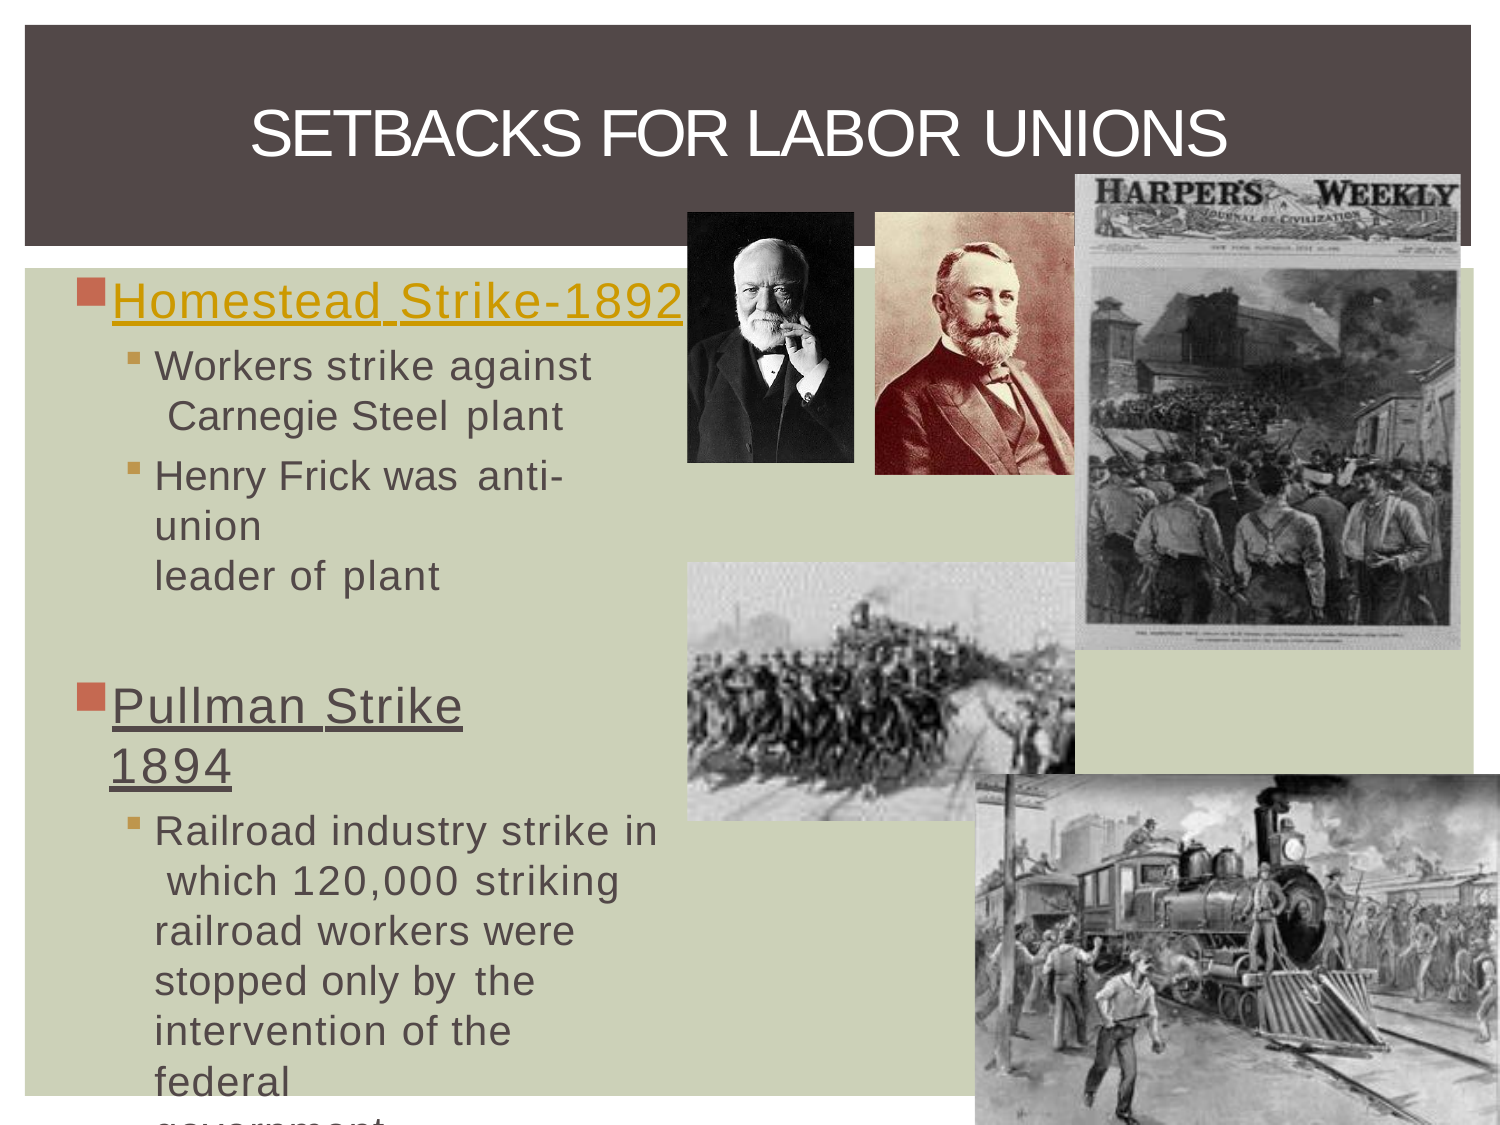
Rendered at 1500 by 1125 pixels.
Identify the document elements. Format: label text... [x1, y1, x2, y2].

text_box [974, 774, 1500, 1125]
text_box [24, 24, 1471, 246]
text_box Homestead Strike-1892 Workers strike against Carnegie Steel plant Henry Frick was anti-union leader of plant Pullman Strike 1894 Railroad industry strike in which 120,000 striking railroad workers were stopped only by the intervention of the federal government [69, 254, 690, 1125]
text_box [687, 562, 1075, 821]
text_box [687, 212, 855, 463]
text_box [874, 212, 1074, 475]
text_box [1074, 174, 1461, 650]
title SETBACKS FOR LABOR UNIONS [247, 87, 1247, 278]
